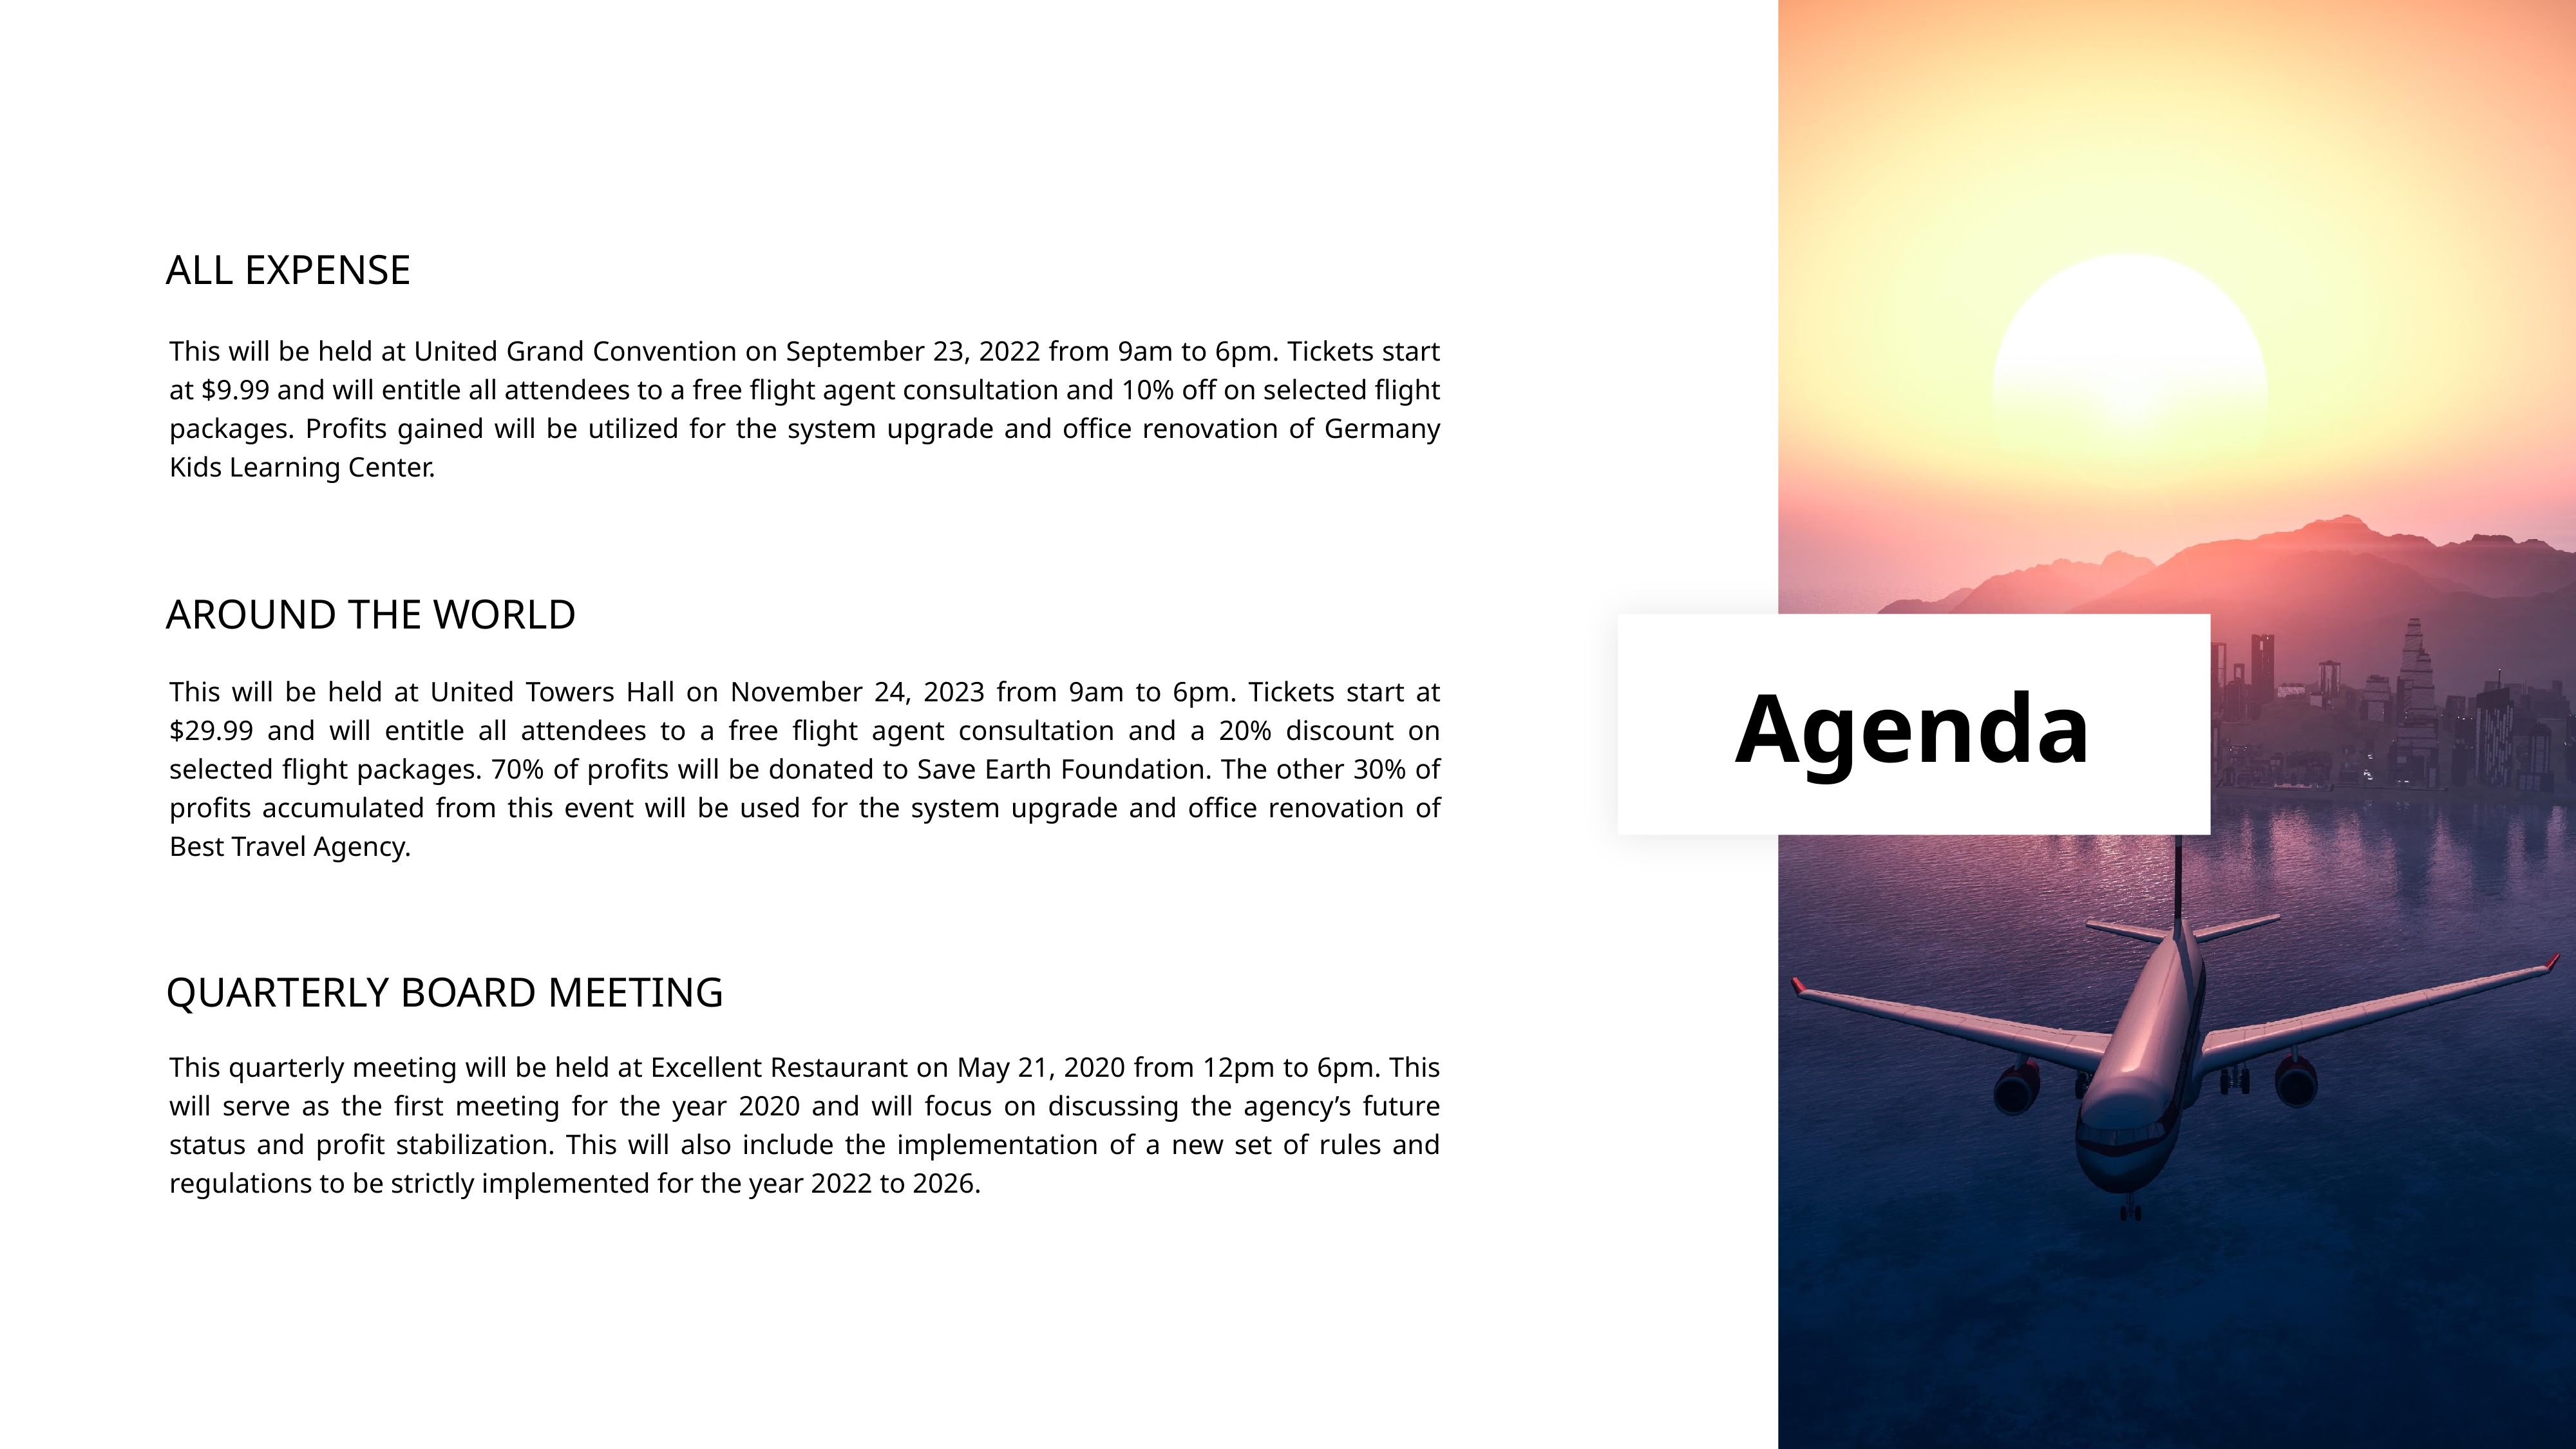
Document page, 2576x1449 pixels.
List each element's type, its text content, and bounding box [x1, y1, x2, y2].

text_box [1618, 614, 1775, 835]
text_box ALL EXPENSE [160, 244, 1214, 305]
picture [1778, 0, 2576, 1449]
text_box This quarterly meeting will be held at Excellent Restaurant on May 21, 2020 from 12pm to 6pm. This will serve as the first meeting for the year 2020 and will focus on discussing the agency’s future status and profit stabilization. This will also include the implementation of a new set of rules and regulations to be strictly implemented for the year 2022 to 2026. [164, 1038, 1447, 1198]
text_box AROUND THE WORLD [160, 588, 1214, 649]
text_box This will be held at United Grand Convention on September 23, 2022 from 9am to 6pm. Tickets start at $9.99 and will entitle all attendees to a free flight agent consultation and 10% off on selected flight packages. Profits gained will be utilized for the system upgrade and office renovation of Germany Kids Learning Center. [164, 321, 1447, 481]
text_box QUARTERLY BOARD MEETING [160, 966, 1214, 1027]
text_box Agenda [1701, 667, 1775, 782]
text_box This will be held at United Towers Hall on November 24, 2023 from 9am to 6pm. Tickets start at $29.99 and will entitle all attendees to a free flight agent consultation and a 20% discount on selected flight packages. 70% of profits will be donated to Save Earth Foundation. The other 30% of profits accumulated from this event will be used for the system upgrade and office renovation of Best Travel Agency. [164, 663, 1447, 861]
